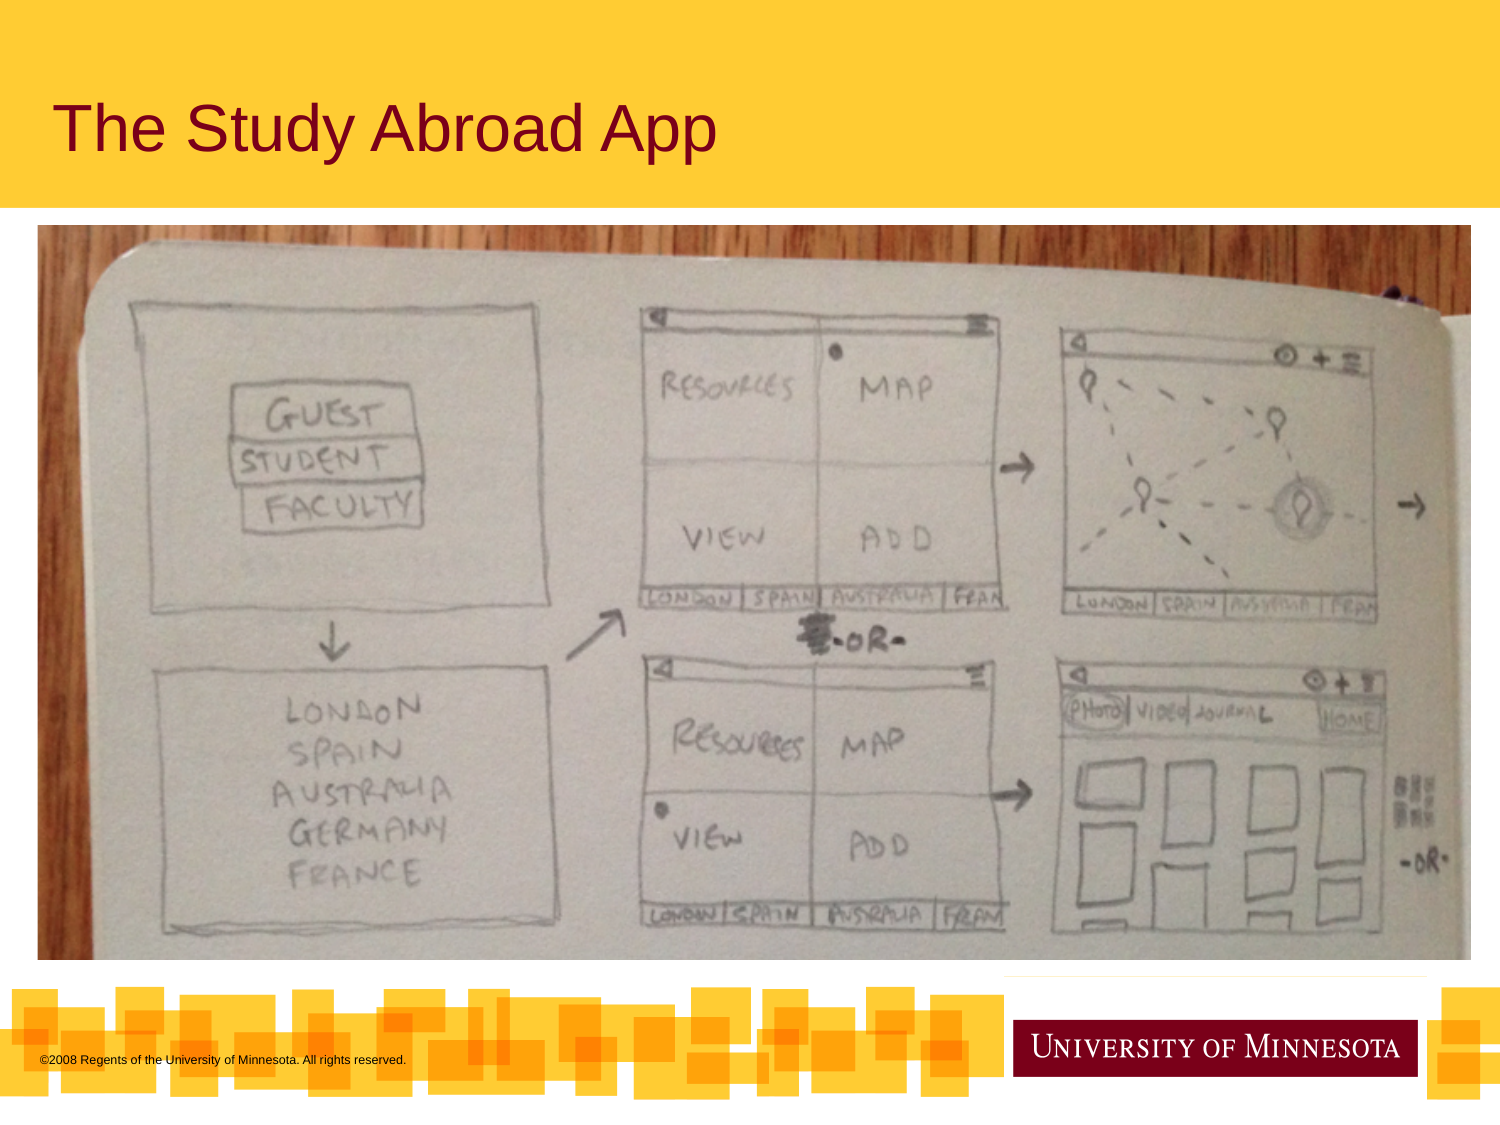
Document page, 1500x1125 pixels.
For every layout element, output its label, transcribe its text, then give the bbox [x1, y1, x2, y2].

title The Study Abroad App [37, 49, 1463, 201]
picture [0, 0, 1500, 1110]
text_box ©2008 Regents of the University of Minnesota. All rights reserved. [24, 1044, 725, 1075]
